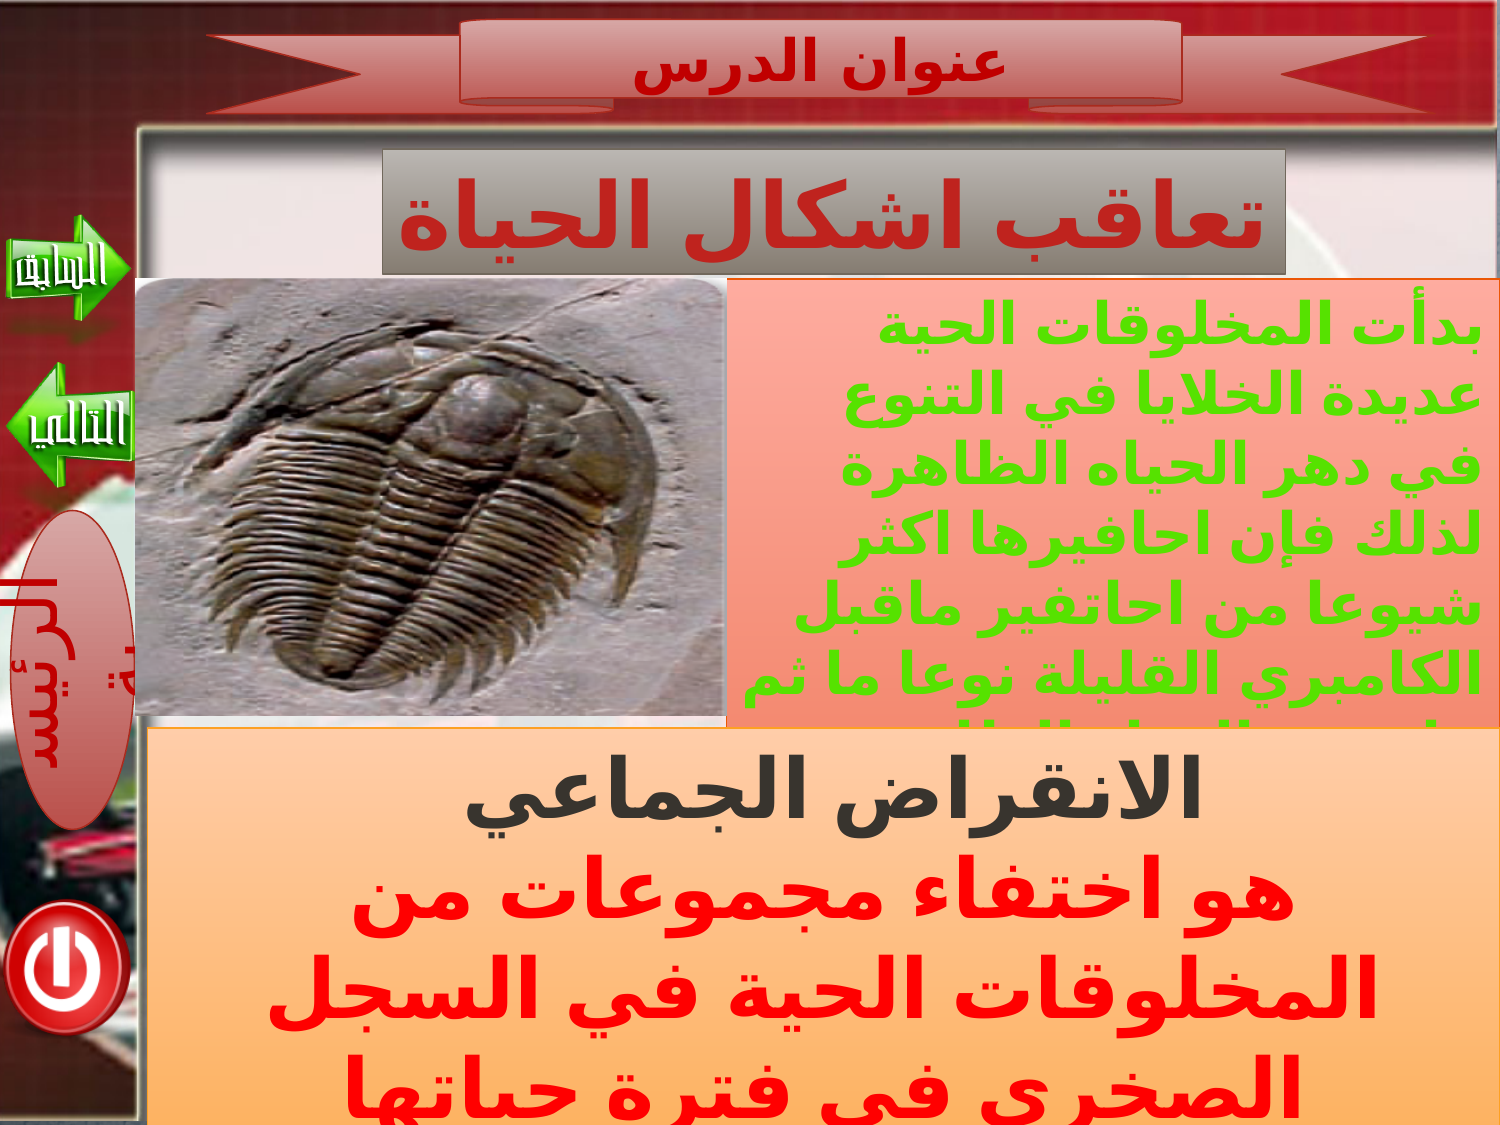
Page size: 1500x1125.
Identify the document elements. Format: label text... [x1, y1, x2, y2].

text_box الانقراض الجماعي هو اختفاء مجموعات من المخلوقات الحية في السجل الصخري في فترة حياتها [147, 727, 1500, 1125]
picture [0, 0, 1498, 1121]
